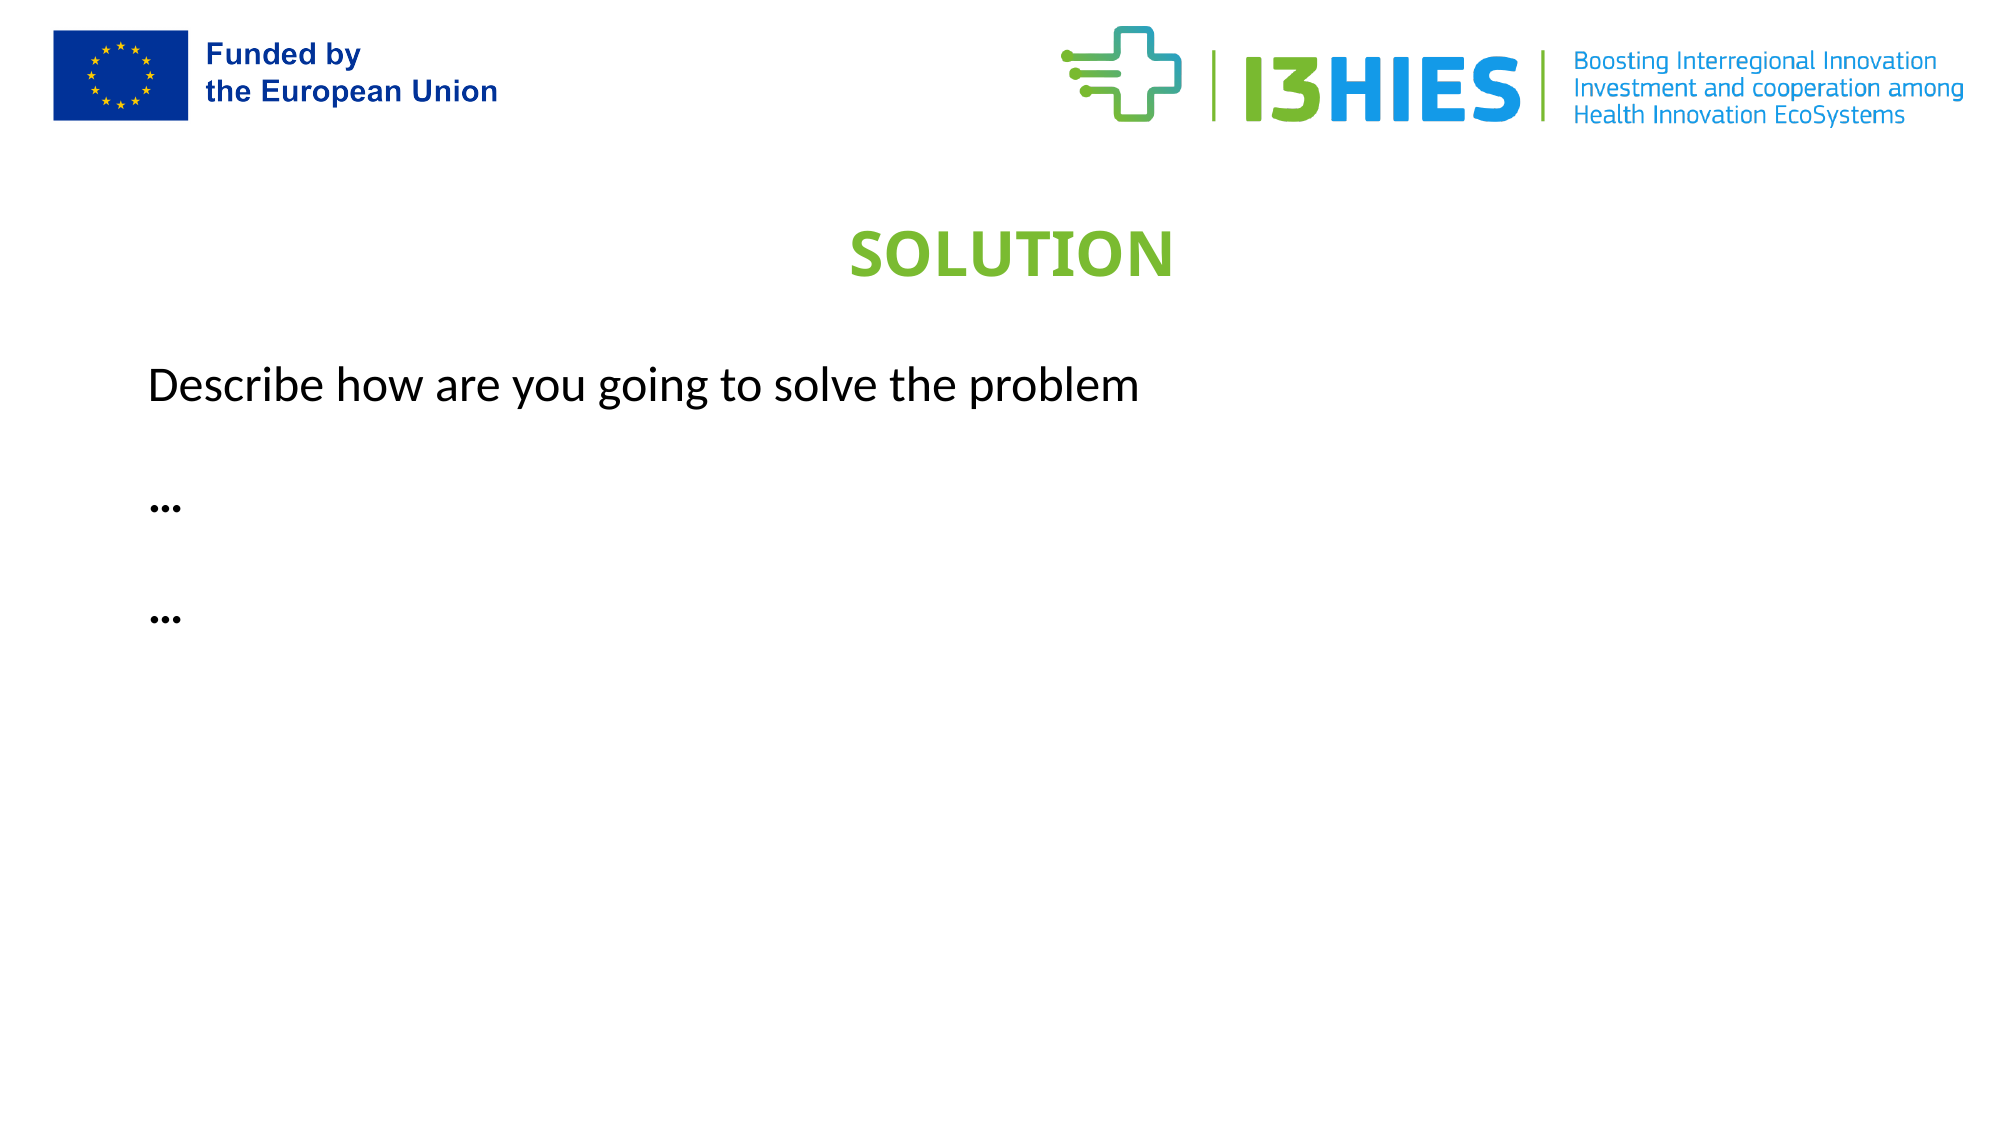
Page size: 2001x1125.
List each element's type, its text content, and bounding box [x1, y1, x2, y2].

subtitle Describe how are you going to solve the problem … … [132, 314, 1927, 1048]
picture [46, 23, 516, 129]
picture [1040, 0, 2000, 209]
title SOLUTION [249, 183, 1750, 314]
